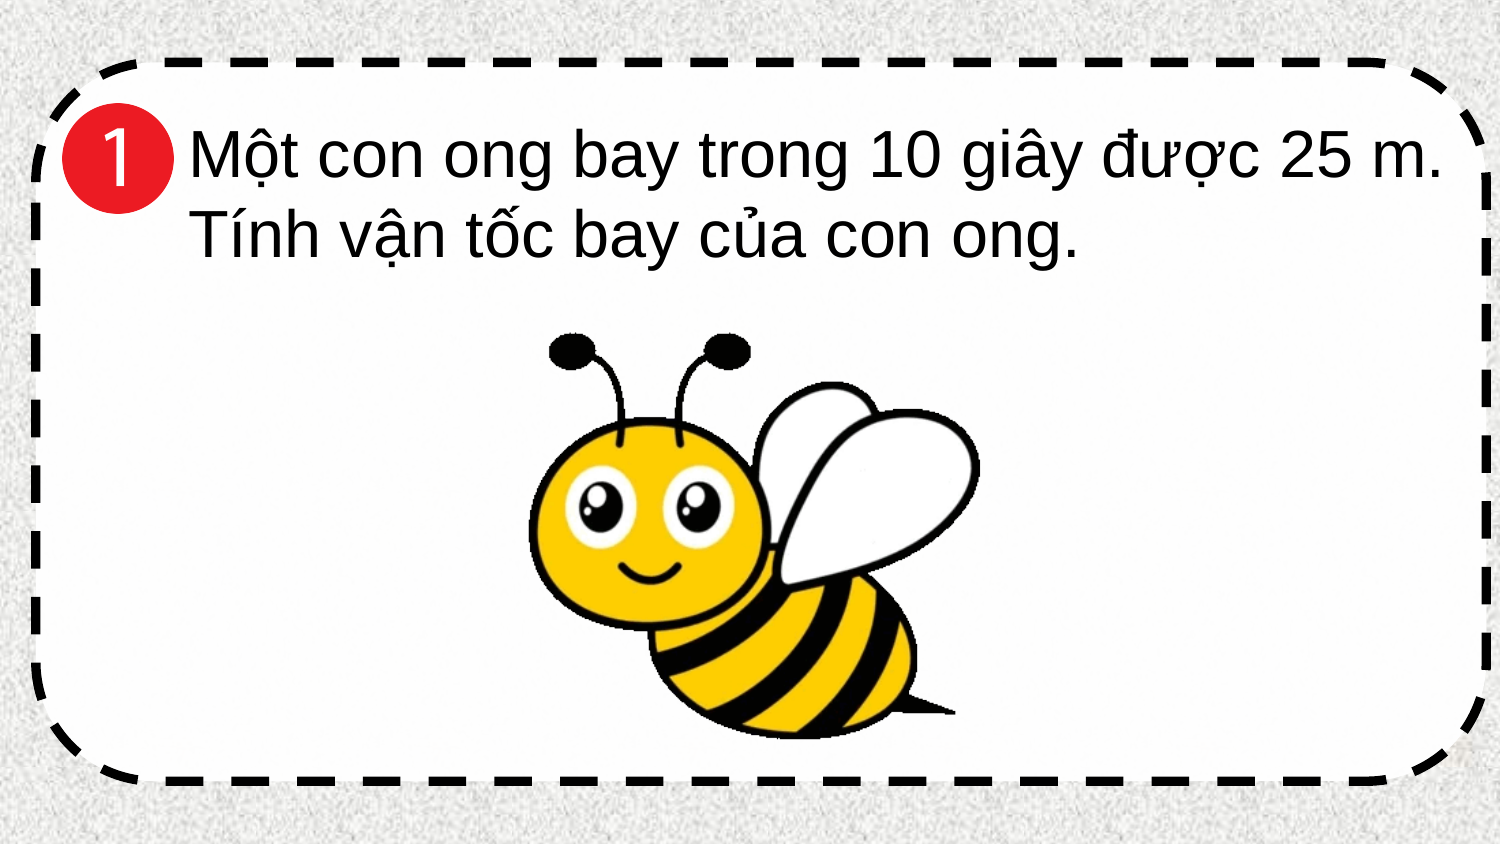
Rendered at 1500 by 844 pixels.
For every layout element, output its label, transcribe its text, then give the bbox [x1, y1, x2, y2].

picture [0, 0, 1500, 844]
text_box [34, 106, 1488, 783]
text_box [65, 61, 1457, 103]
text_box Một con ong bay trong 10 giây được 25 m. Tính vận tốc bay của con ong. [173, 103, 1487, 278]
